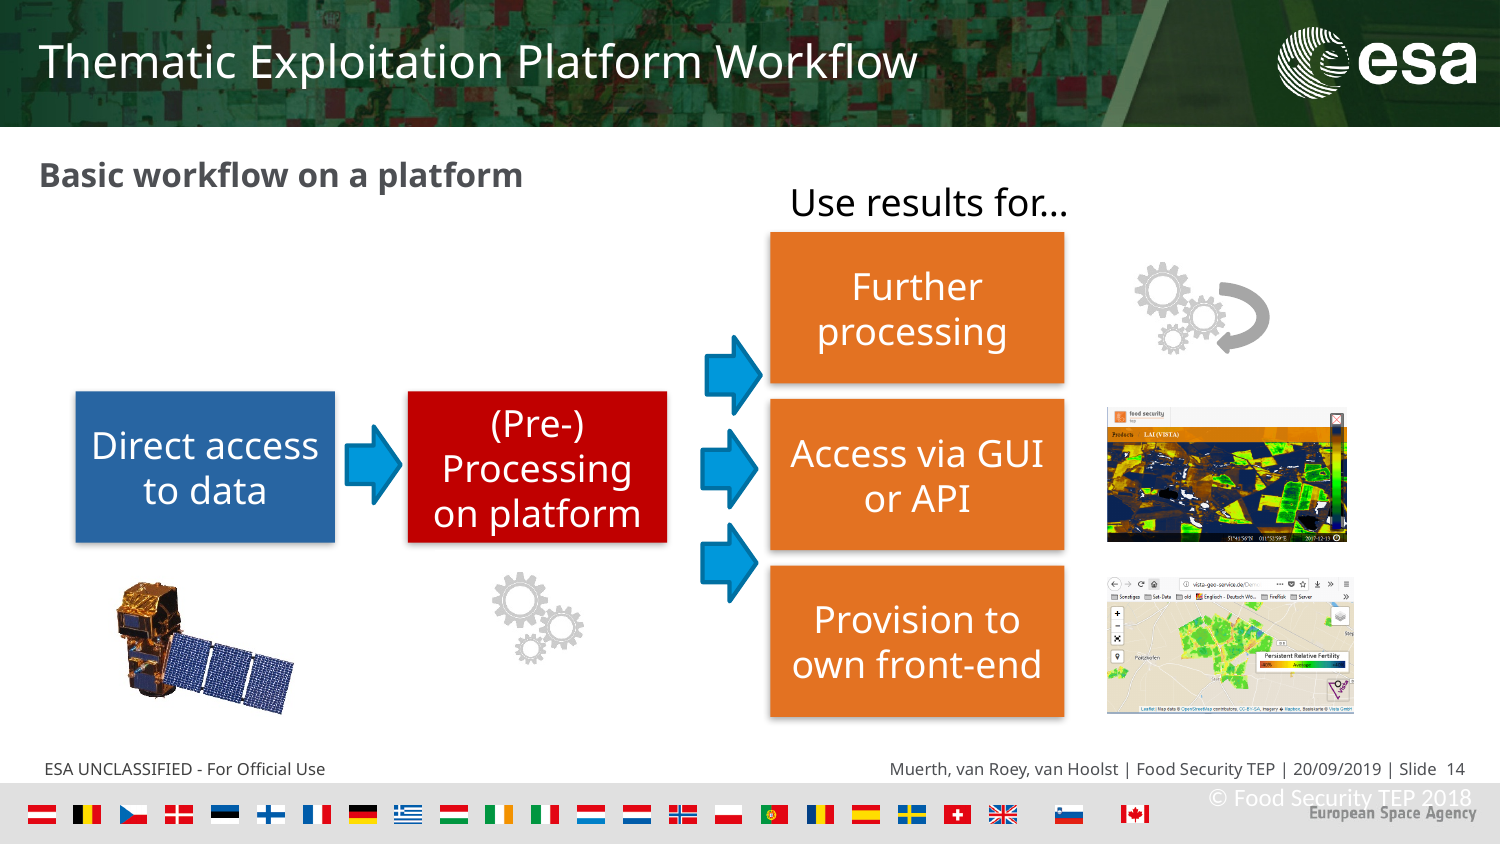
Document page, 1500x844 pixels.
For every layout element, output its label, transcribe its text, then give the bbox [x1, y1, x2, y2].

text_box [704, 334, 763, 416]
text_box Use results for… [774, 171, 1095, 232]
text_box [700, 428, 759, 510]
text_box Direct access to data [75, 391, 335, 543]
text_box [344, 424, 403, 506]
text_box (Pre-) Processing on platform [407, 391, 668, 543]
text_box Basic workflow on a platform [23, 138, 1464, 720]
picture [435, 550, 640, 686]
picture [0, 0, 1500, 127]
text_box Access via GUI or API [770, 398, 1065, 551]
picture [1106, 407, 1347, 542]
text_box Provision to own front-end [770, 565, 1065, 717]
title Thematic Exploitation Platform Workflow [23, 24, 1201, 96]
text_box [700, 522, 759, 604]
picture [86, 565, 299, 718]
picture [0, 783, 1500, 844]
picture [1078, 239, 1282, 376]
text_box Further processing [770, 232, 1065, 384]
picture [1107, 577, 1355, 714]
